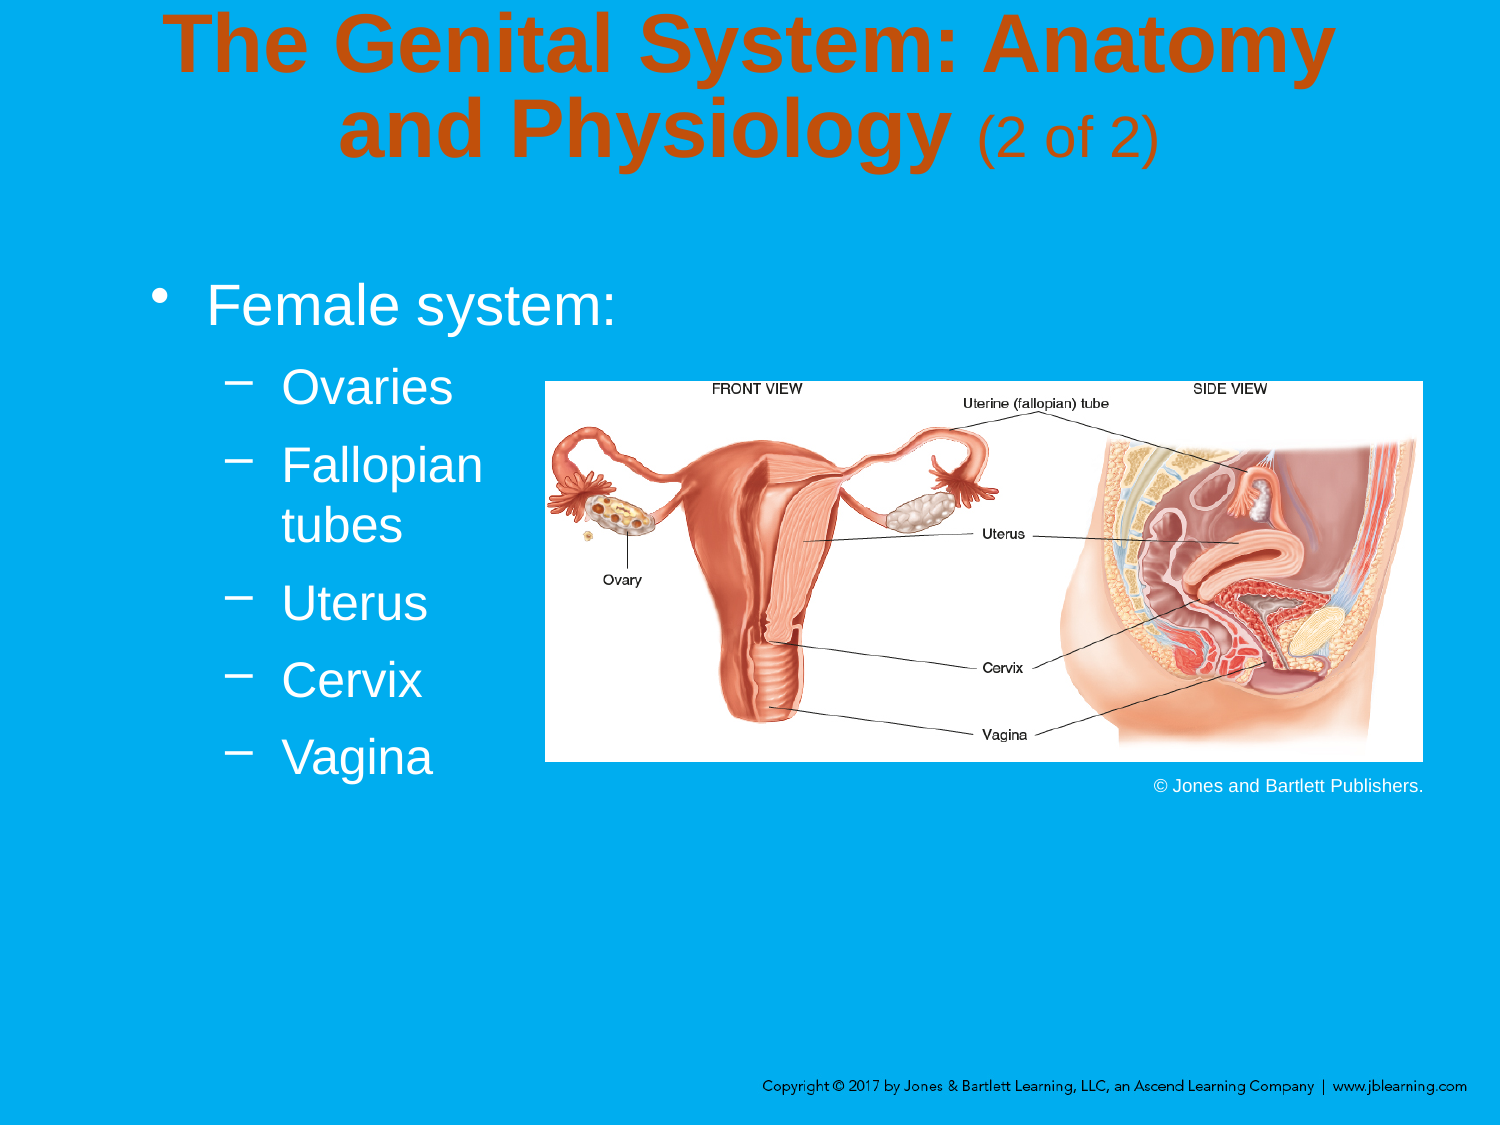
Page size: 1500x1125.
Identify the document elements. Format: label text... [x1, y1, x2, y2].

list Female system: Ovaries Fallopian tubes Uterus Cervix Vagina [112, 237, 1388, 1025]
picture [546, 382, 1422, 761]
picture [911, 165, 930, 174]
picture [620, 165, 639, 174]
text_box © Jones and Bartlett Publishers. [1138, 766, 1439, 804]
title The Genital System: Anatomy and Physiology (2 of 2) [112, 14, 1388, 165]
picture [862, 165, 897, 174]
